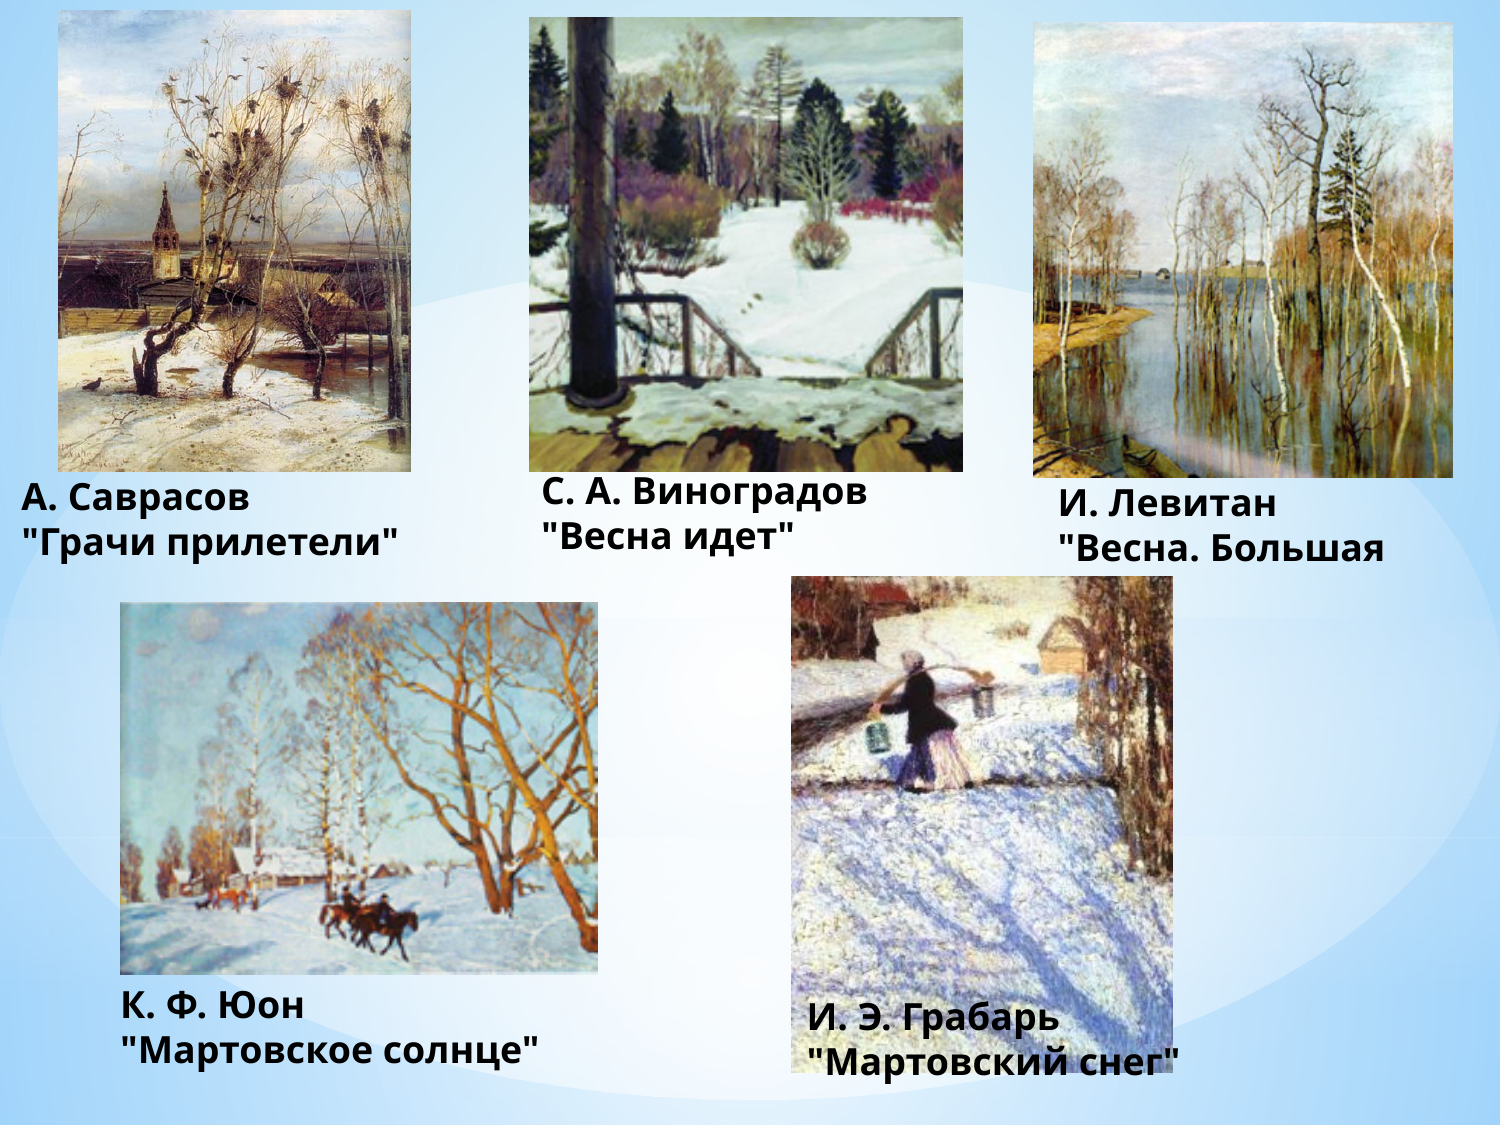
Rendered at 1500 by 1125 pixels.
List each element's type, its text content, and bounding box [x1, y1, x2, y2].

picture [791, 576, 1173, 1074]
picture [528, 16, 963, 473]
text_box И. Э. Грабарь "Мартовский снег" [791, 985, 1329, 1091]
picture [1033, 22, 1453, 478]
text_box С. А. Виноградов "Весна идет" [526, 480, 960, 564]
picture [120, 601, 598, 975]
text_box К. Ф. Юон "Мартовское солнце" [105, 973, 656, 1079]
text_box А. Саврасов "Грачи прилетели" [6, 465, 530, 571]
picture [57, 10, 411, 473]
text_box И. Левитан "Весна. Большая вода" [1042, 484, 1454, 622]
